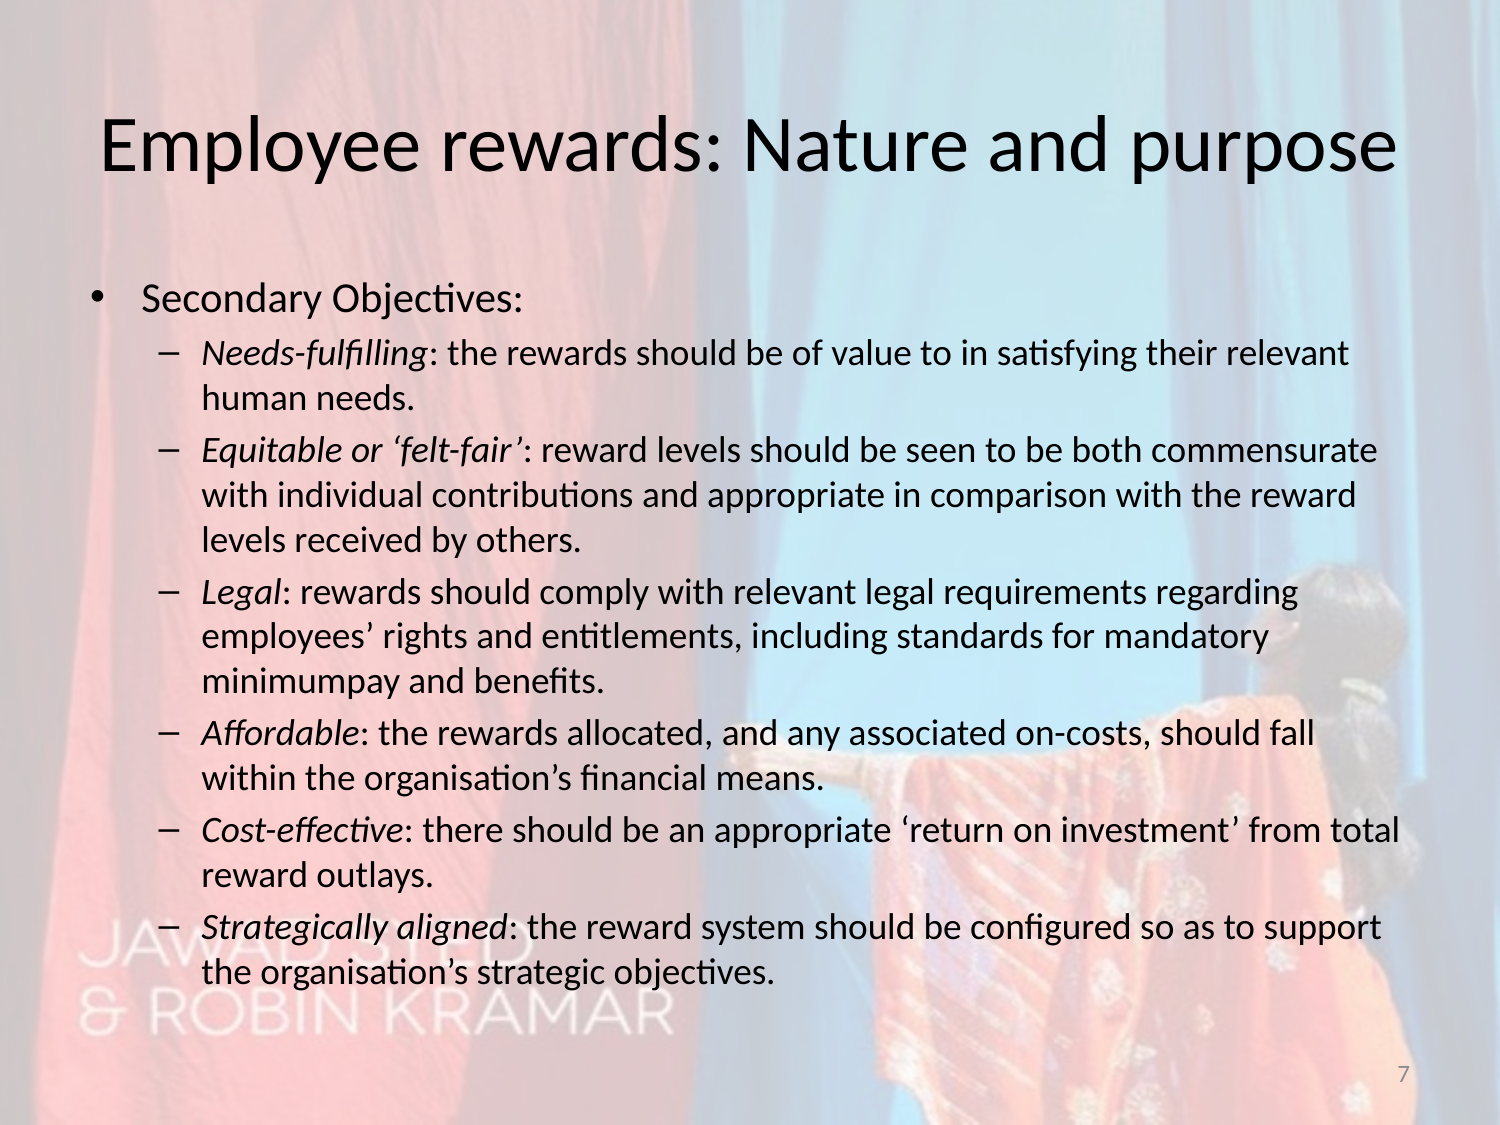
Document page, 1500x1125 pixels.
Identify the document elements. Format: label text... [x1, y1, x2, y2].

list Secondary Objectives: Needs-fulfilling: the rewards should be of value to in satisfying their relevant human needs. Equitable or ‘felt-fair’: reward levels should be seen to be both commensurate with individual contributions and appropriate in comparison with the reward levels received by others. Legal: rewards should comply with relevant legal requirements regarding employees’ rights and entitlements, including standards for mandatory minimumpay and benefits. Affordable: the rewards allocated, and any associated on-costs, should fall within the organisation’s financial means. Cost-effective: there should be an appropriate ‘return on investment’ from total reward outlays. Strategically aligned: the reward system should be configured so as to support the organisation’s strategic objectives. [75, 262, 1425, 1005]
slide_number 7 [1074, 1042, 1425, 1103]
title Employee rewards: Nature and purpose [75, 45, 1425, 233]
